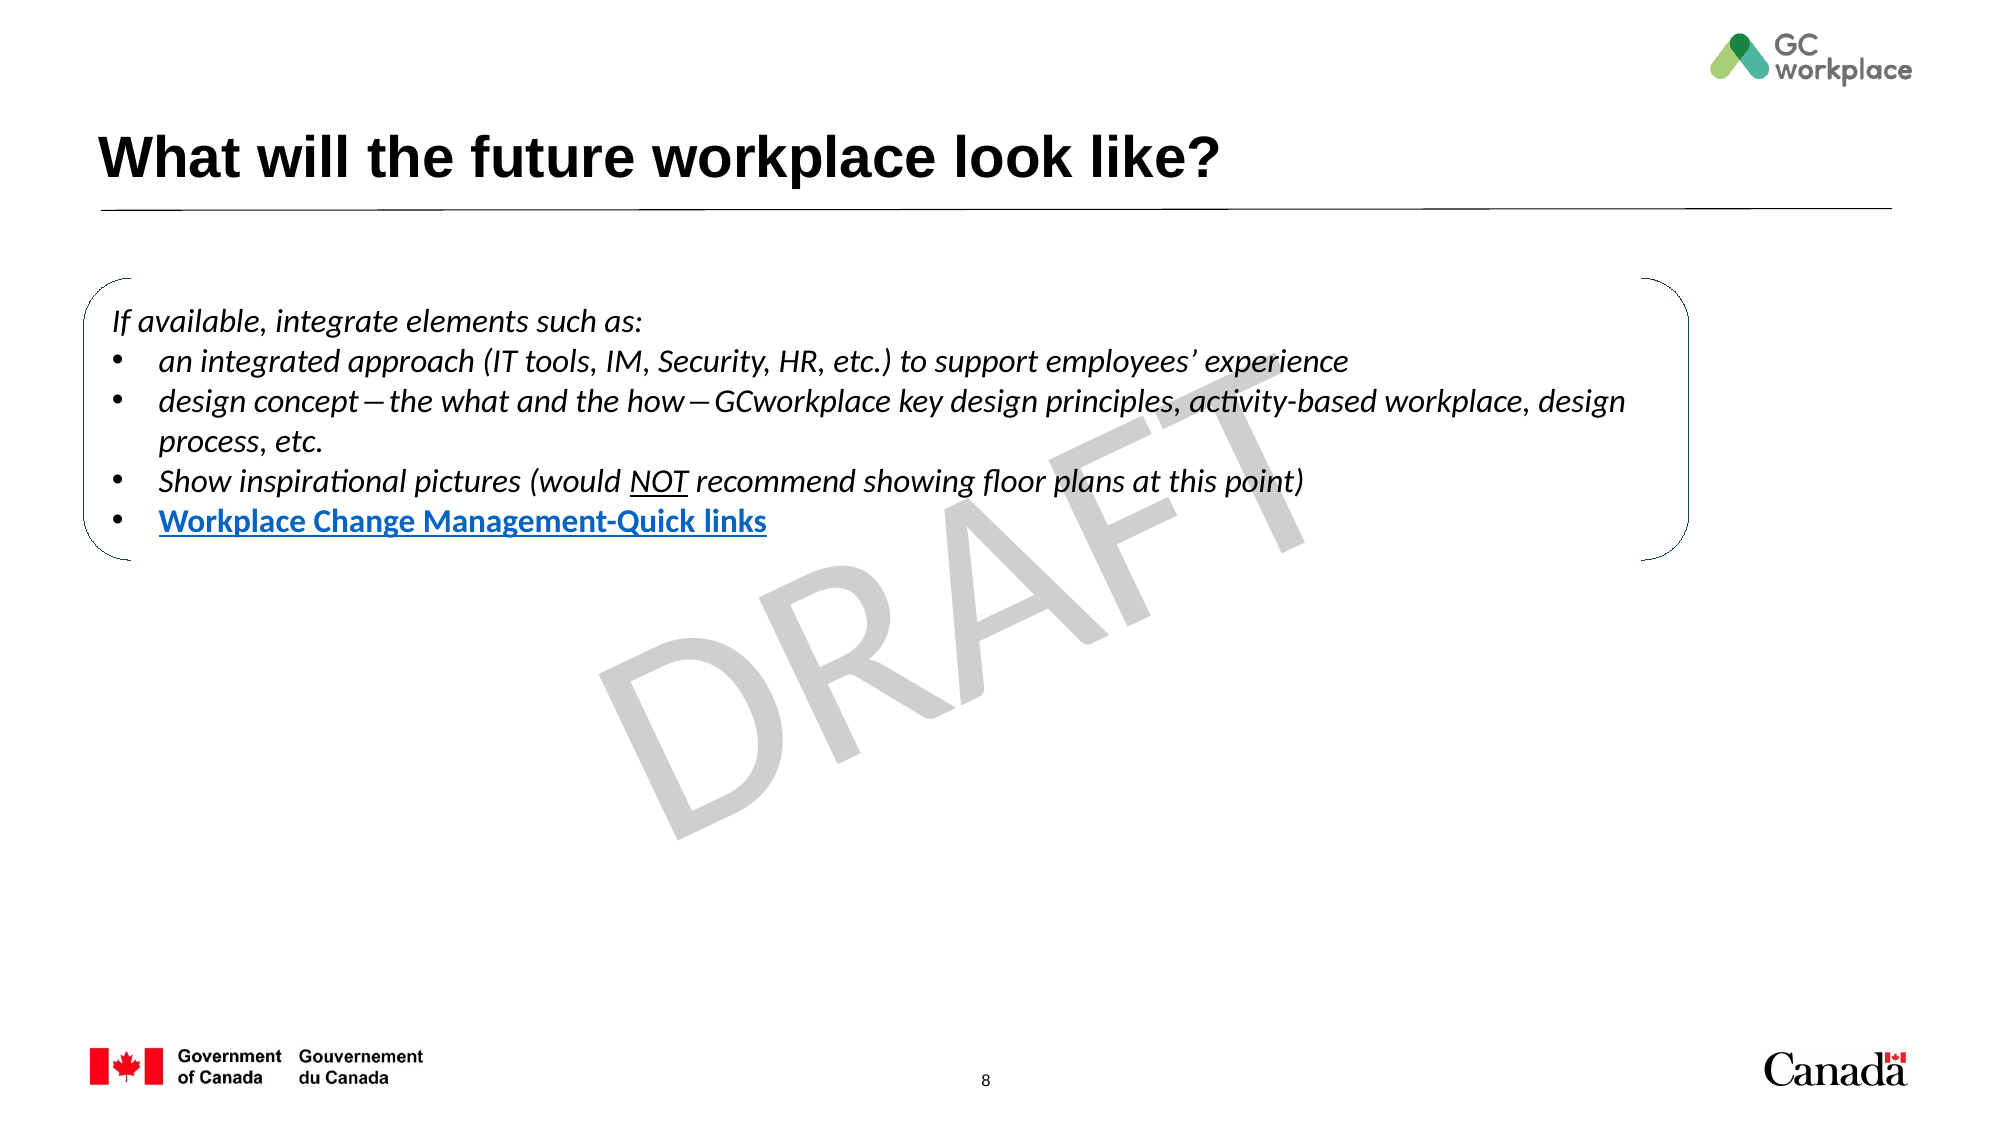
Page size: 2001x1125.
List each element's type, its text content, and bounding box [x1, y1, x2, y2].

picture [1764, 1049, 1911, 1087]
text_box If available, integrate elements such as: an integrated approach (IT tools, IM, Security, HR, etc.) to support employees’ experience design concept―the what and the how―GCworkplace key design principles, activity-based workplace, design process, etc. Show inspirational pictures (would NOT recommend showing floor plans at this point) Workplace Change Management-Quick links [83, 278, 1689, 561]
title What will the future workplace look like? [83, 90, 1889, 228]
picture [1698, 22, 1928, 91]
picture [90, 1045, 425, 1087]
